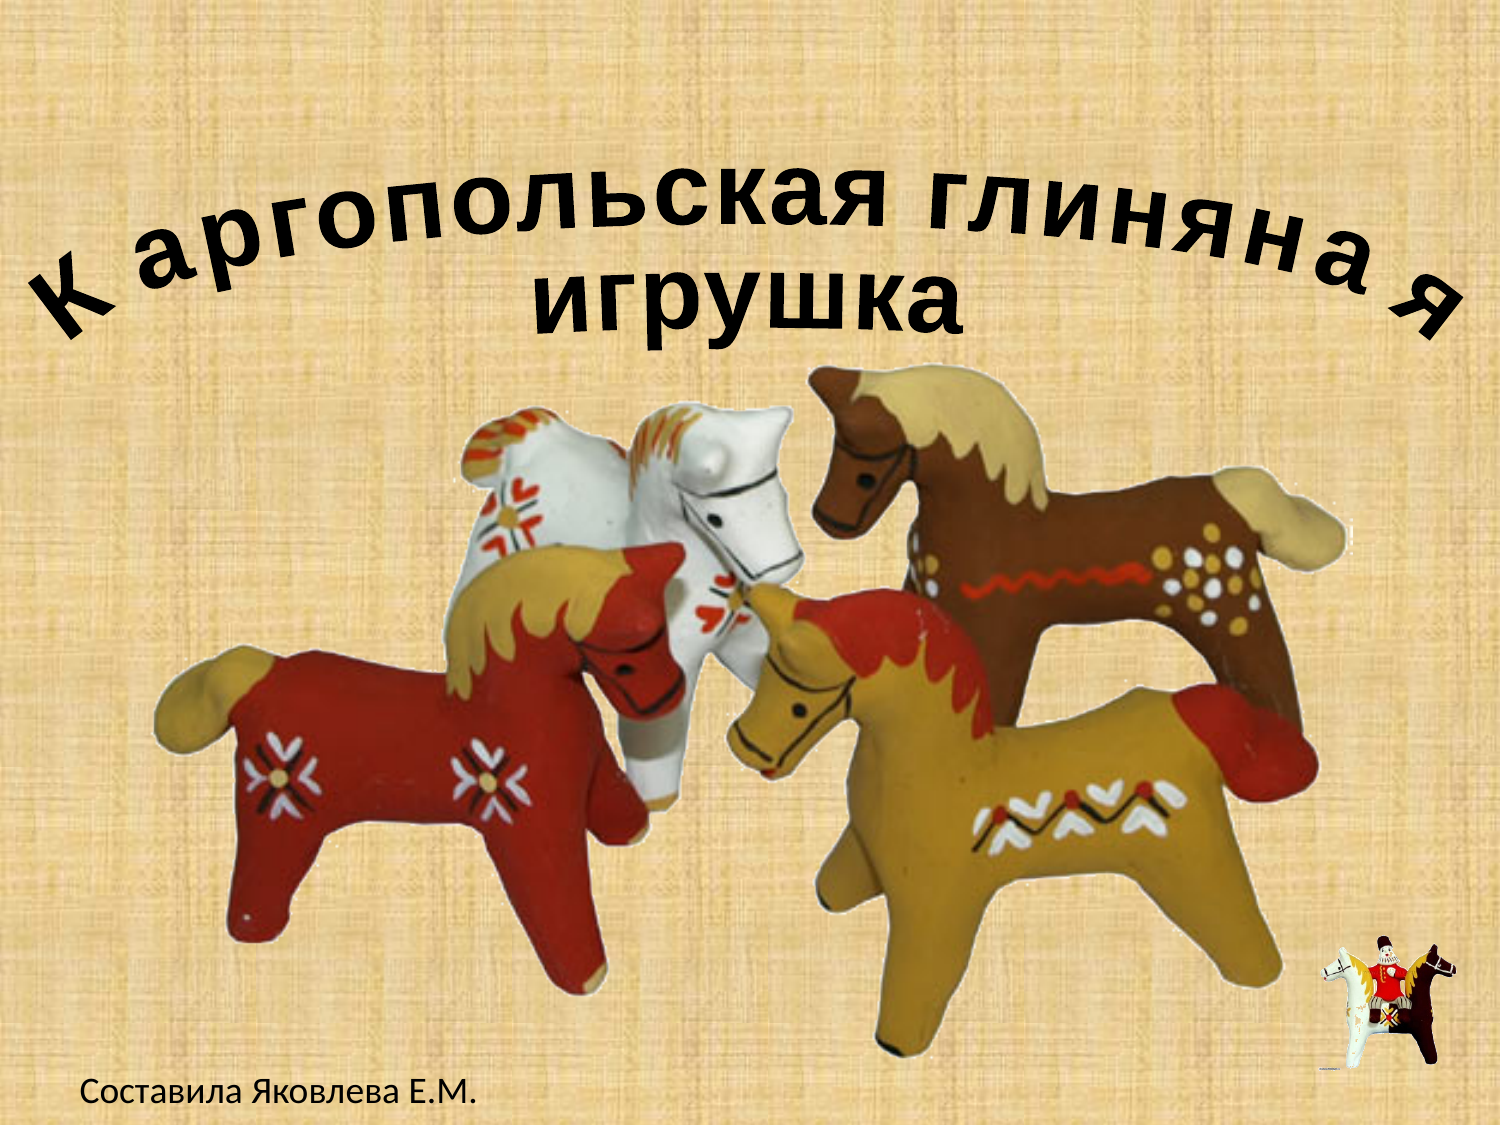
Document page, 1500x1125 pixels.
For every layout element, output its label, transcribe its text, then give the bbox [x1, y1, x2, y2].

text_box Составила Яковлева Е.М. [64, 1058, 821, 1119]
picture [0, 0, 1500, 1125]
